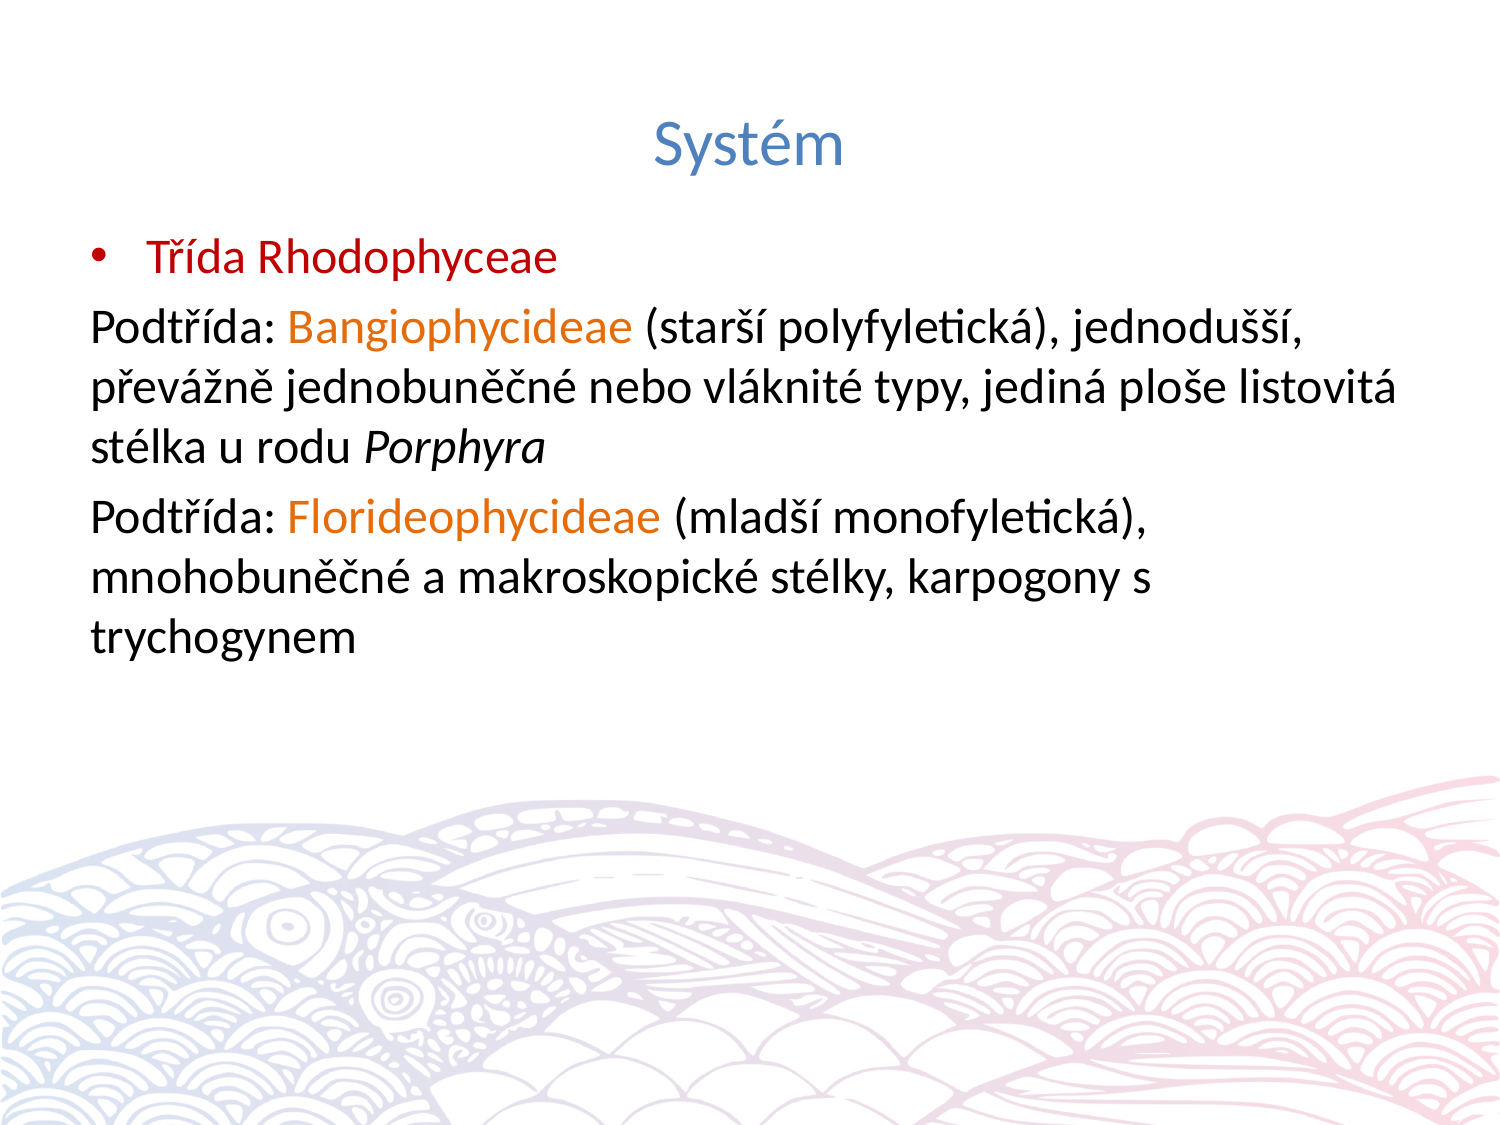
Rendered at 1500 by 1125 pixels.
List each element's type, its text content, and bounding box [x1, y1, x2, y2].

picture [0, 774, 1500, 1125]
title Systém [75, 45, 1425, 216]
list Třída Rhodophyceae Podtřída: Bangiophycideae (starší polyfyletická), jednodušší, převážně jednobuněčné nebo vláknité typy, jediná ploše listovitá stélka u rodu Porphyra Podtřída: Florideophycideae (mladší monofyletická), mnohobuněčné a makroskopické stélky, karpogony s trychogynem [75, 216, 1425, 773]
